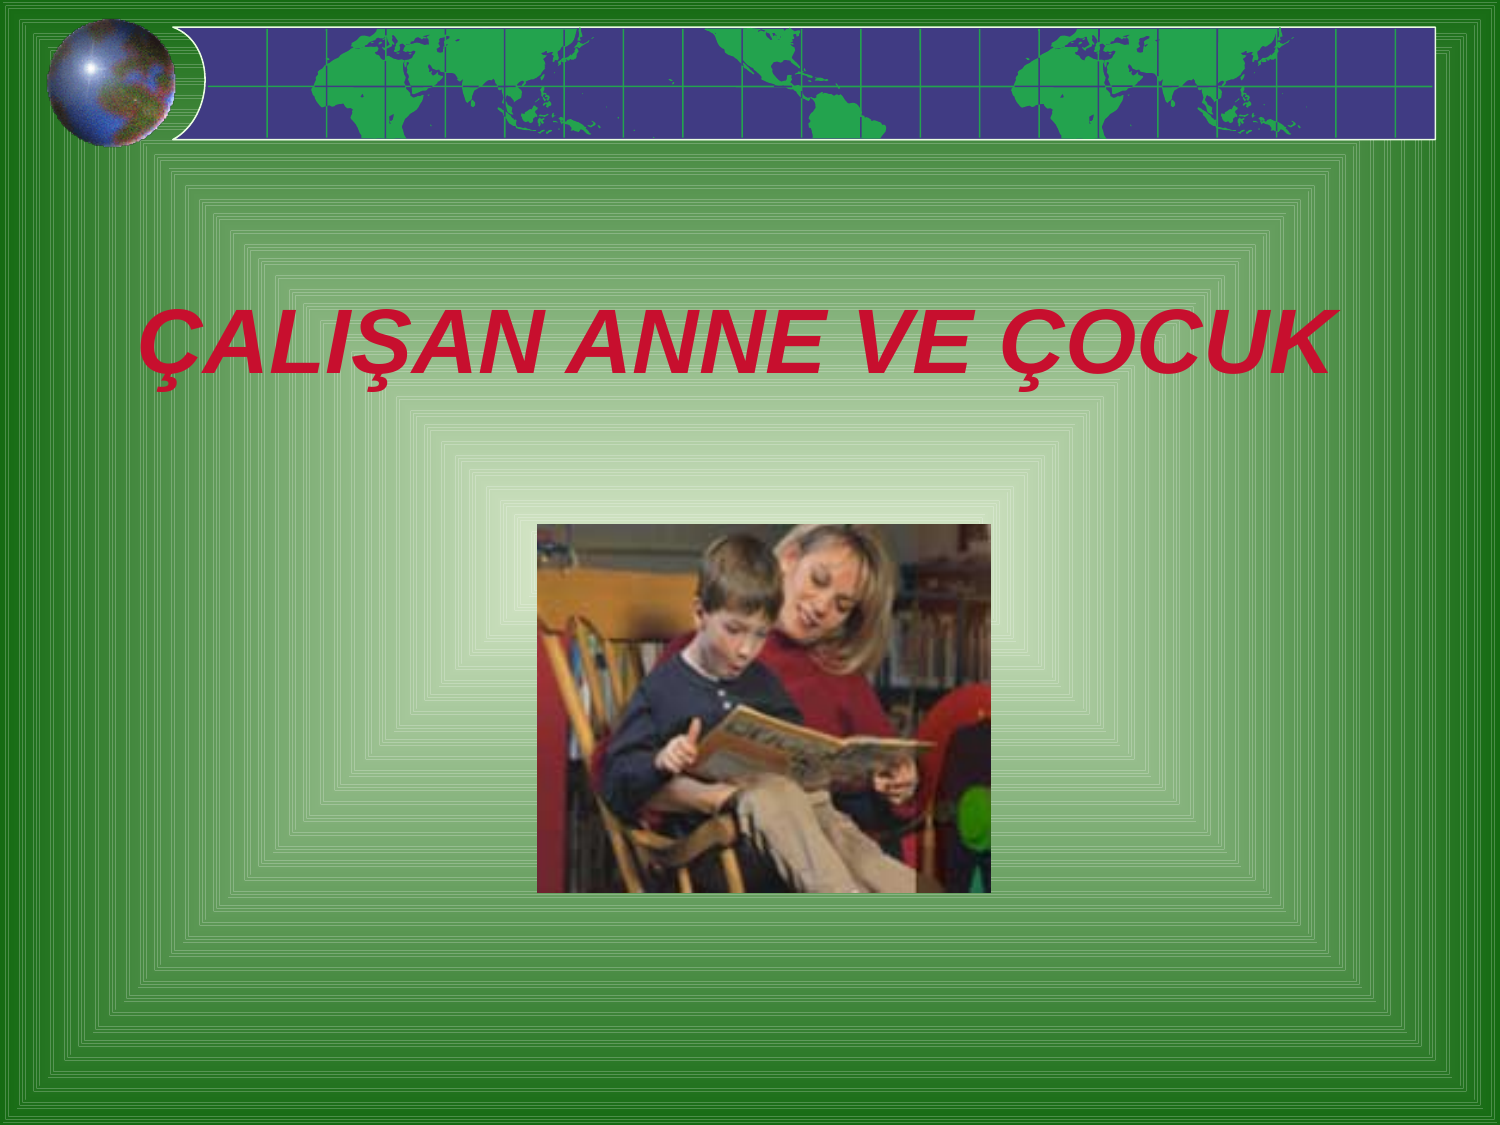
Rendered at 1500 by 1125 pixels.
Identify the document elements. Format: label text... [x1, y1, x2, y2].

text_box ÇALIŞAN ANNE VE ÇOCUK [0, 274, 1500, 510]
picture [537, 524, 991, 893]
picture [42, 14, 190, 151]
